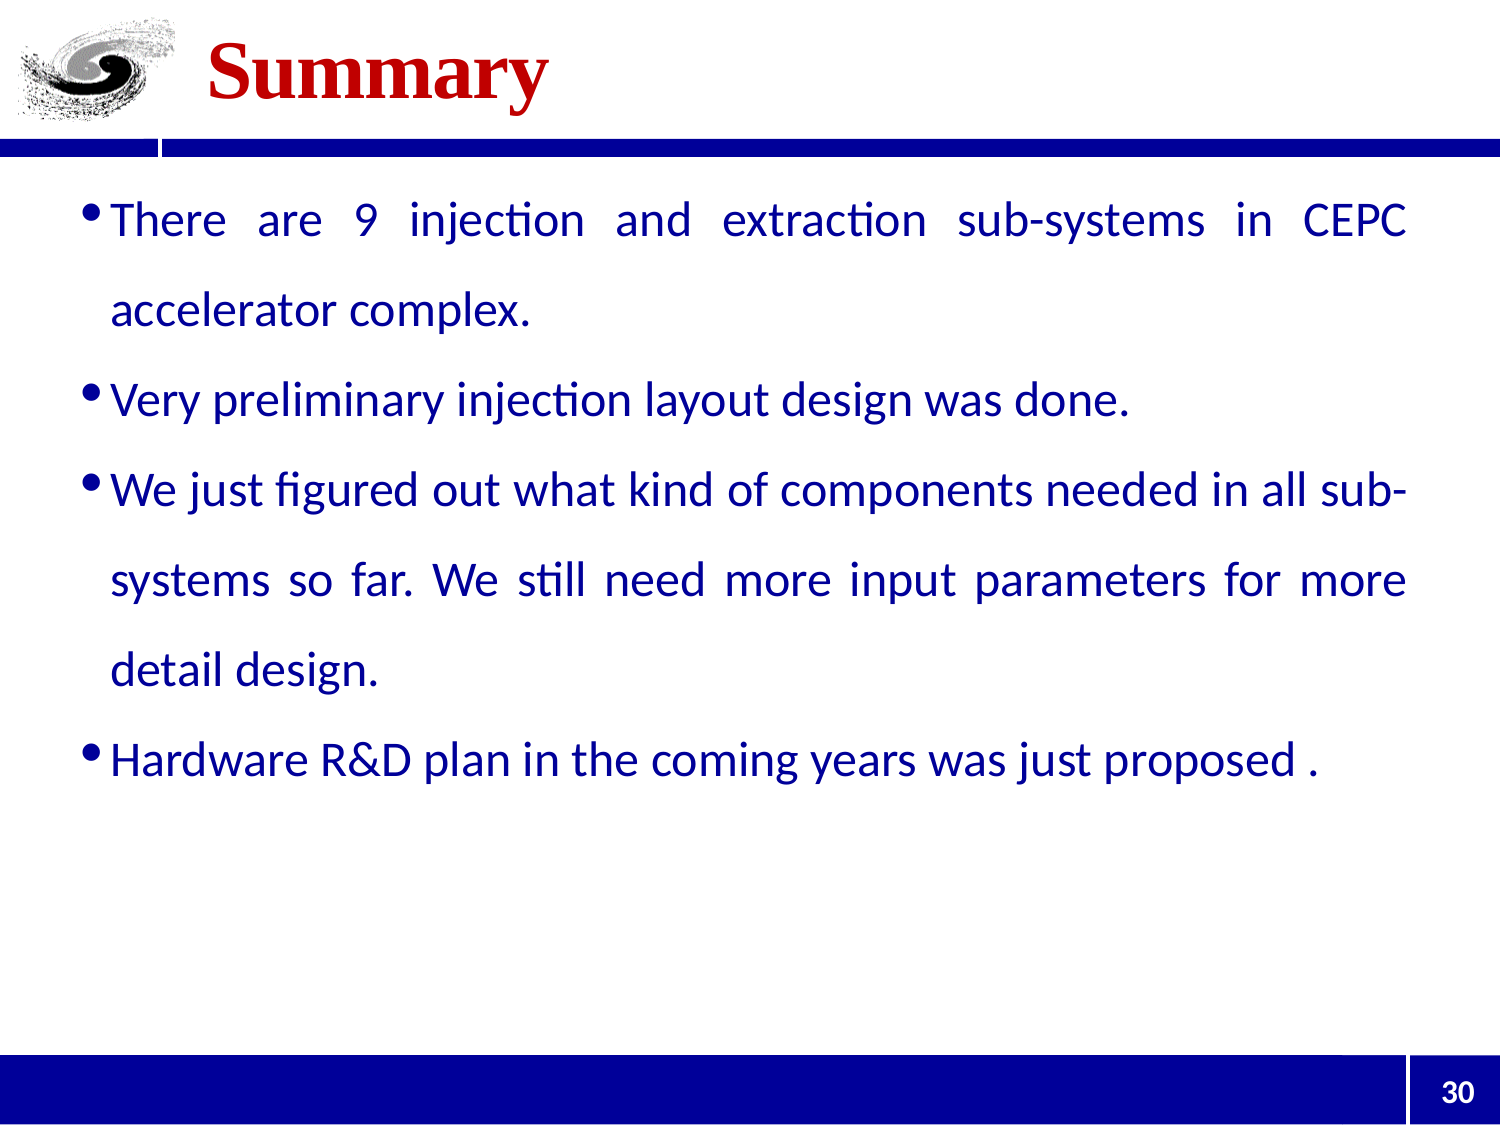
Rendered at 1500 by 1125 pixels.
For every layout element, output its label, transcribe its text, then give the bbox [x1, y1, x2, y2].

picture [18, 17, 175, 122]
list There are 9 injection and extraction sub-systems in CEPC accelerator complex. Very preliminary injection layout design was done. We just figured out what kind of components needed in all sub-systems so far. We still need more input parameters for more detail design. Hardware R&D plan in the coming years was just proposed . [64, 149, 1424, 1029]
title Summary [191, 17, 1486, 127]
